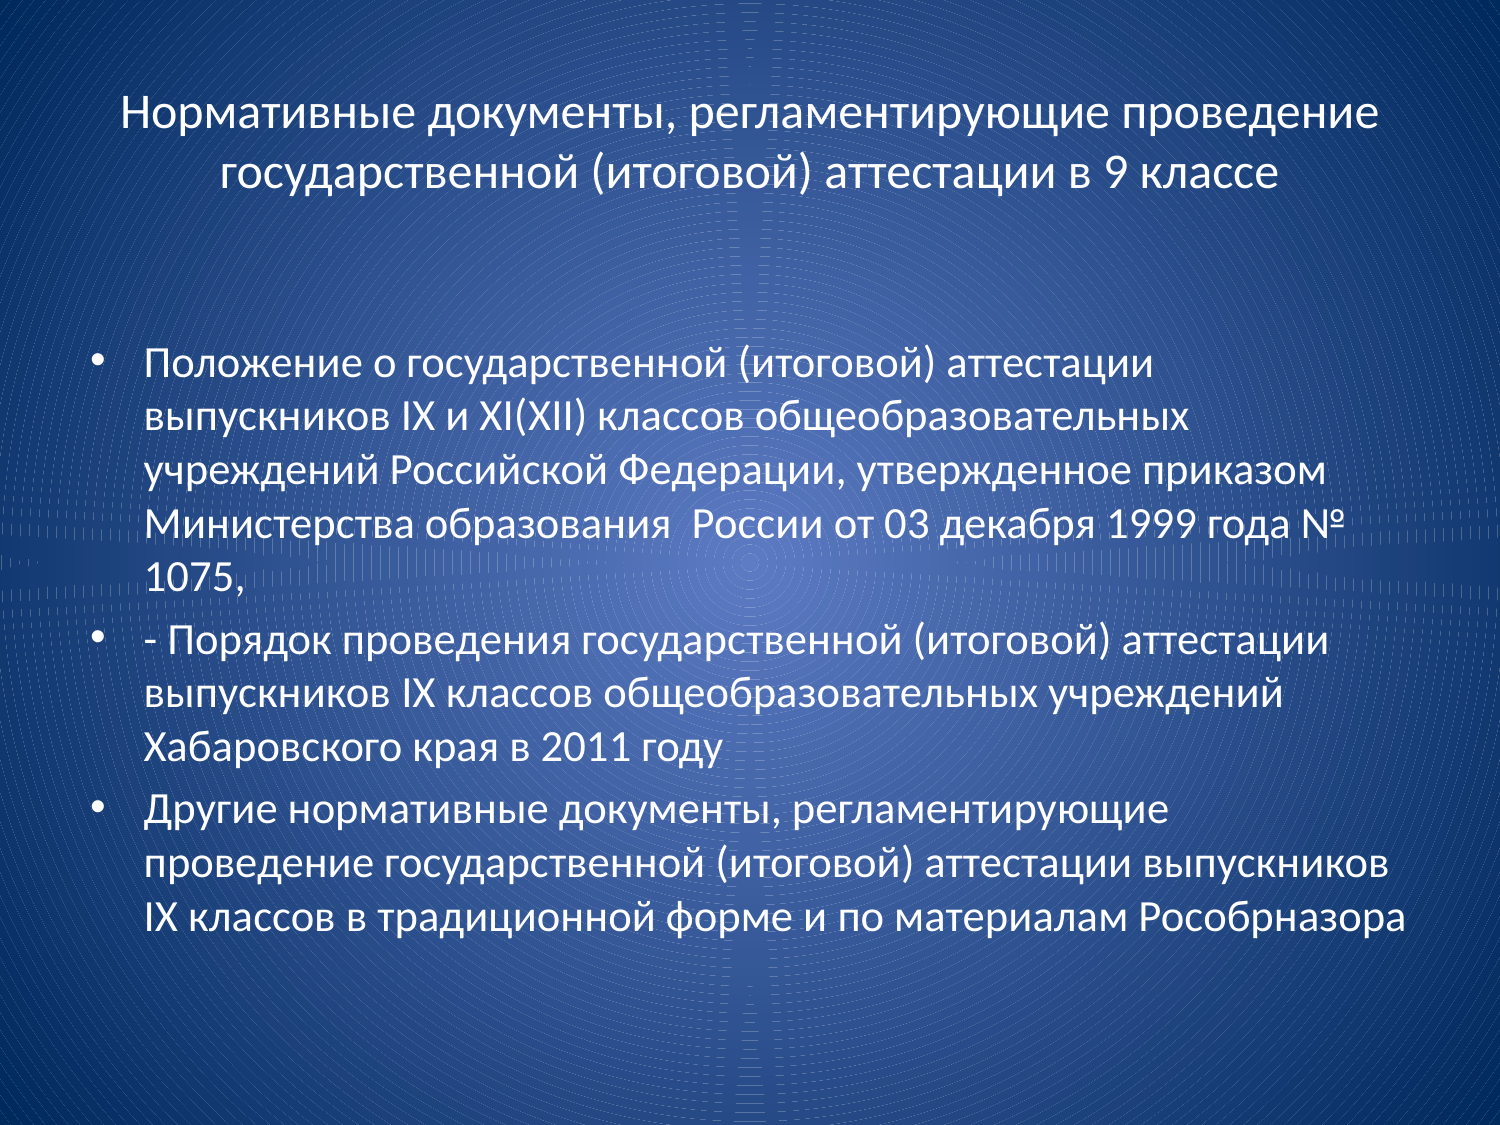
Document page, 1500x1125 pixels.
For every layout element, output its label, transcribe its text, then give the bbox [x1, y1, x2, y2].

list Положение о государственной (итоговой) аттестации выпускников IX и XI(XII) классов общеобразовательных учреждений Российской Федерации, утвержденное приказом Министерства образования России от 03 декабря 1999 года № 1075, - Порядок проведения государственной (итоговой) аттестации выпускников IX классов общеобразовательных учреждений Хабаровского края в 2011 году Другие нормативные документы, регламентирующие проведение государственной (итоговой) аттестации выпускников IX классов в традиционной форме и по материалам Рособрназора [75, 262, 1425, 1005]
title Нормативные документы, регламентирующие проведение государственной (итоговой) аттестации в 9 классе [75, 45, 1425, 233]
